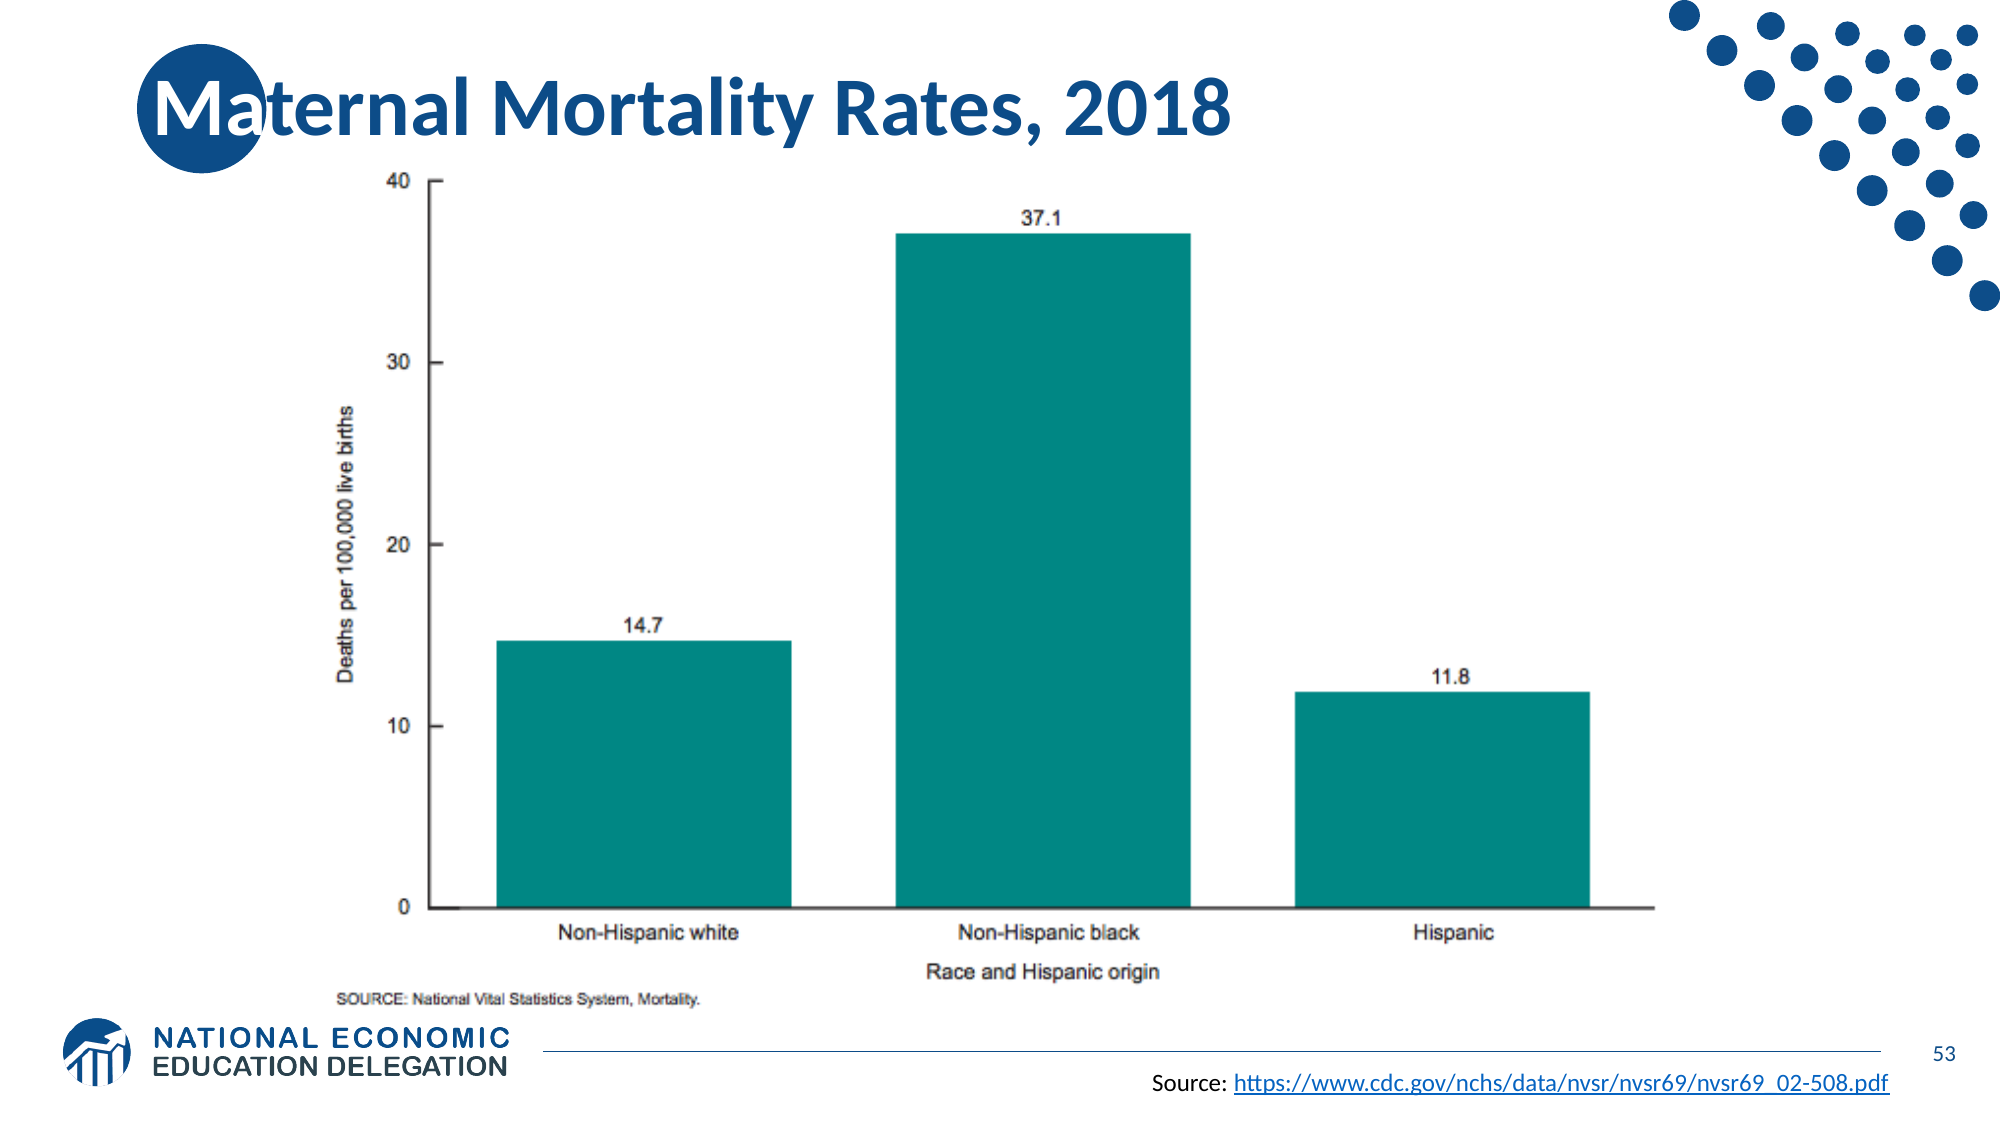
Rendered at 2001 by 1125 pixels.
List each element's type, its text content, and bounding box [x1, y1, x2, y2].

title Maternal Mortality Rates, 2018 [137, 0, 1863, 218]
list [324, 167, 1675, 1015]
text_box Source: https://www.cdc.gov/nchs/data/nvsr/nvsr69/nvsr69_02-508.pdf [1137, 1059, 1905, 1104]
slide_number 53 [1521, 1022, 1972, 1082]
picture [55, 1013, 520, 1091]
